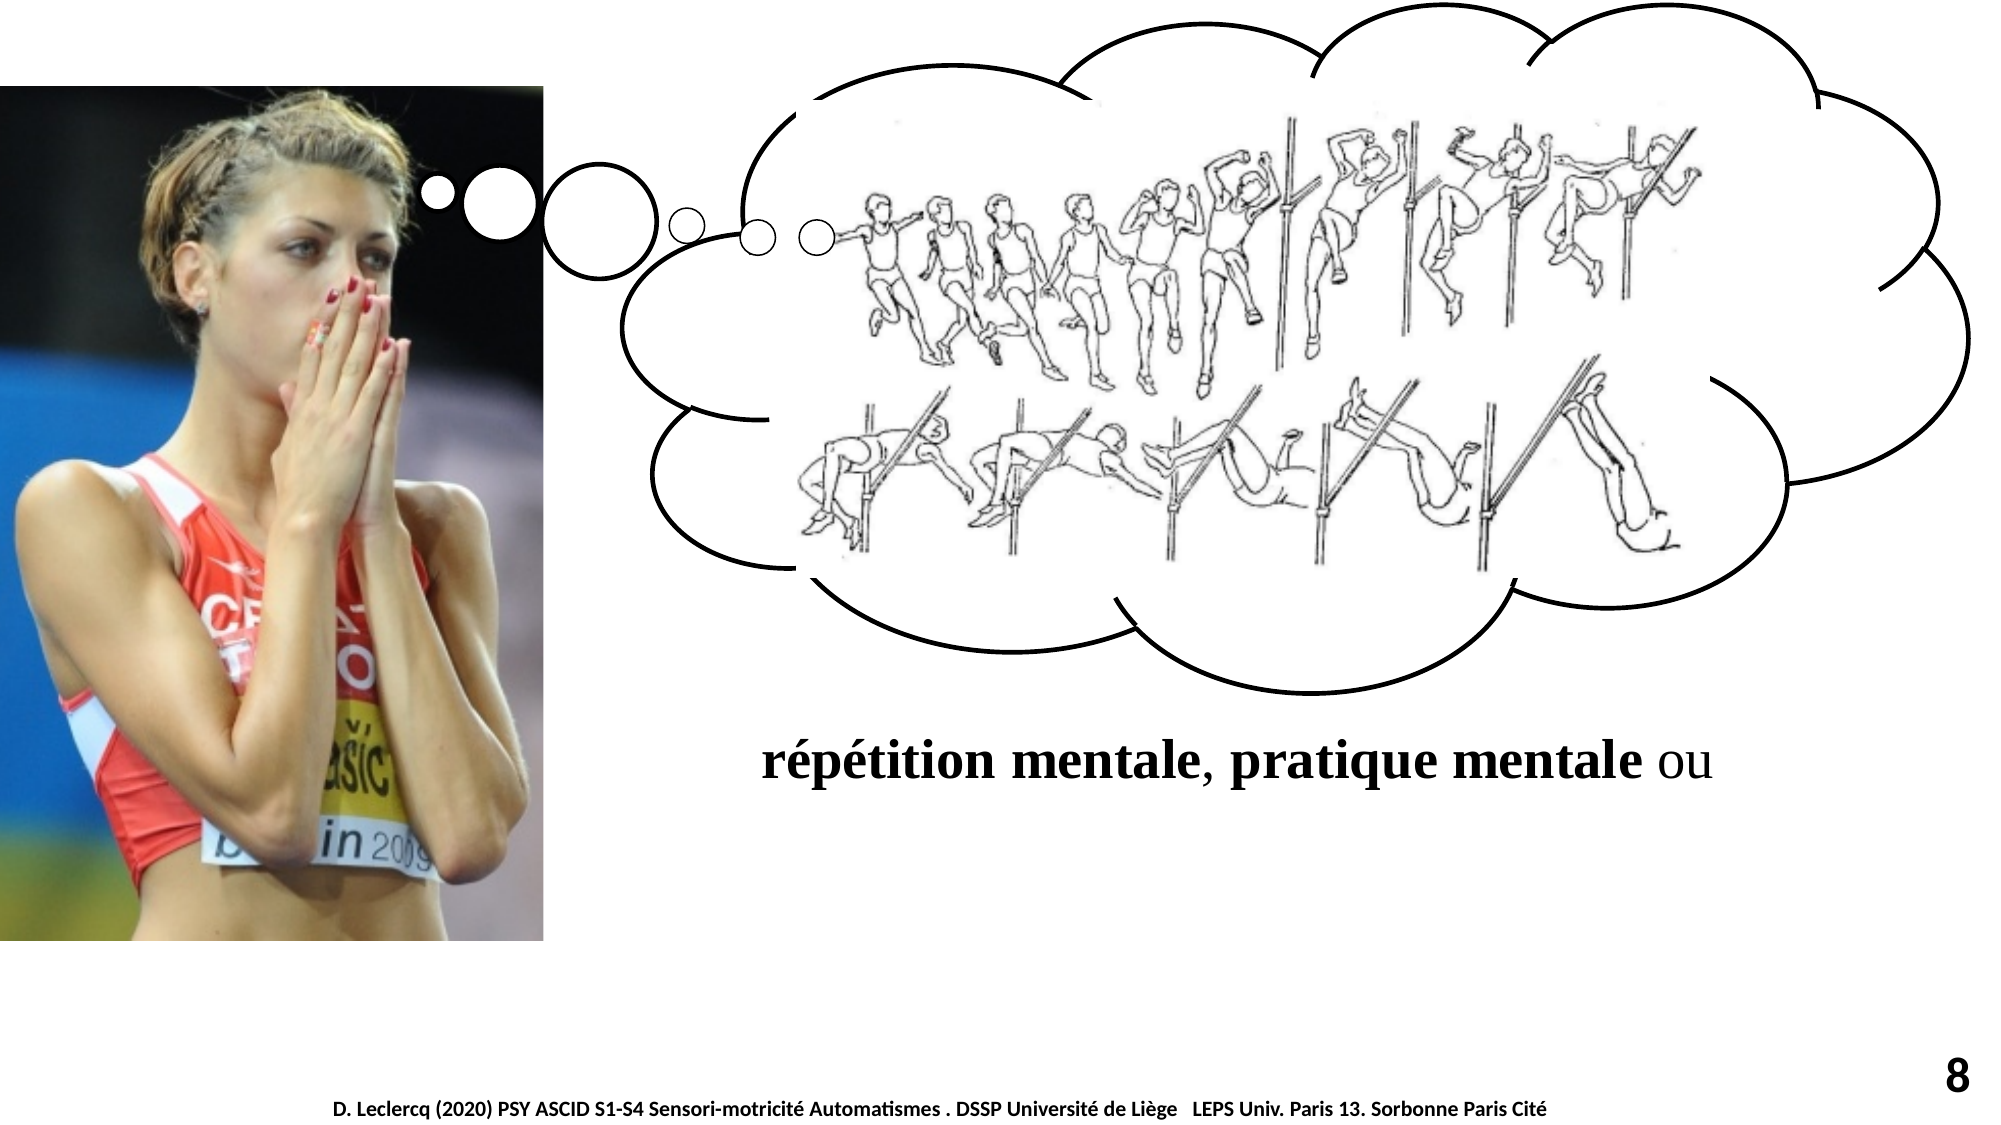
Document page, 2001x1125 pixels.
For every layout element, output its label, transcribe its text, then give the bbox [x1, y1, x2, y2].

text_box [740, 221, 750, 254]
picture [750, 15, 1819, 791]
footer D. Leclercq (2020) PSY ASCID S1-S4 Sensori-motricité Automatismes . DSSP Université de Liège LEPS Univ. Paris 13. Sorbonne Paris Cité [9, 1077, 1873, 1125]
text_box [1819, 92, 1969, 479]
text_box [1382, 4, 1506, 15]
text_box [622, 233, 750, 565]
text_box [742, 173, 750, 226]
slide_number 8 [1862, 1042, 1986, 1103]
text_box [1602, 4, 1732, 15]
text_box [669, 208, 705, 244]
text_box [544, 164, 657, 279]
picture [0, 86, 544, 941]
